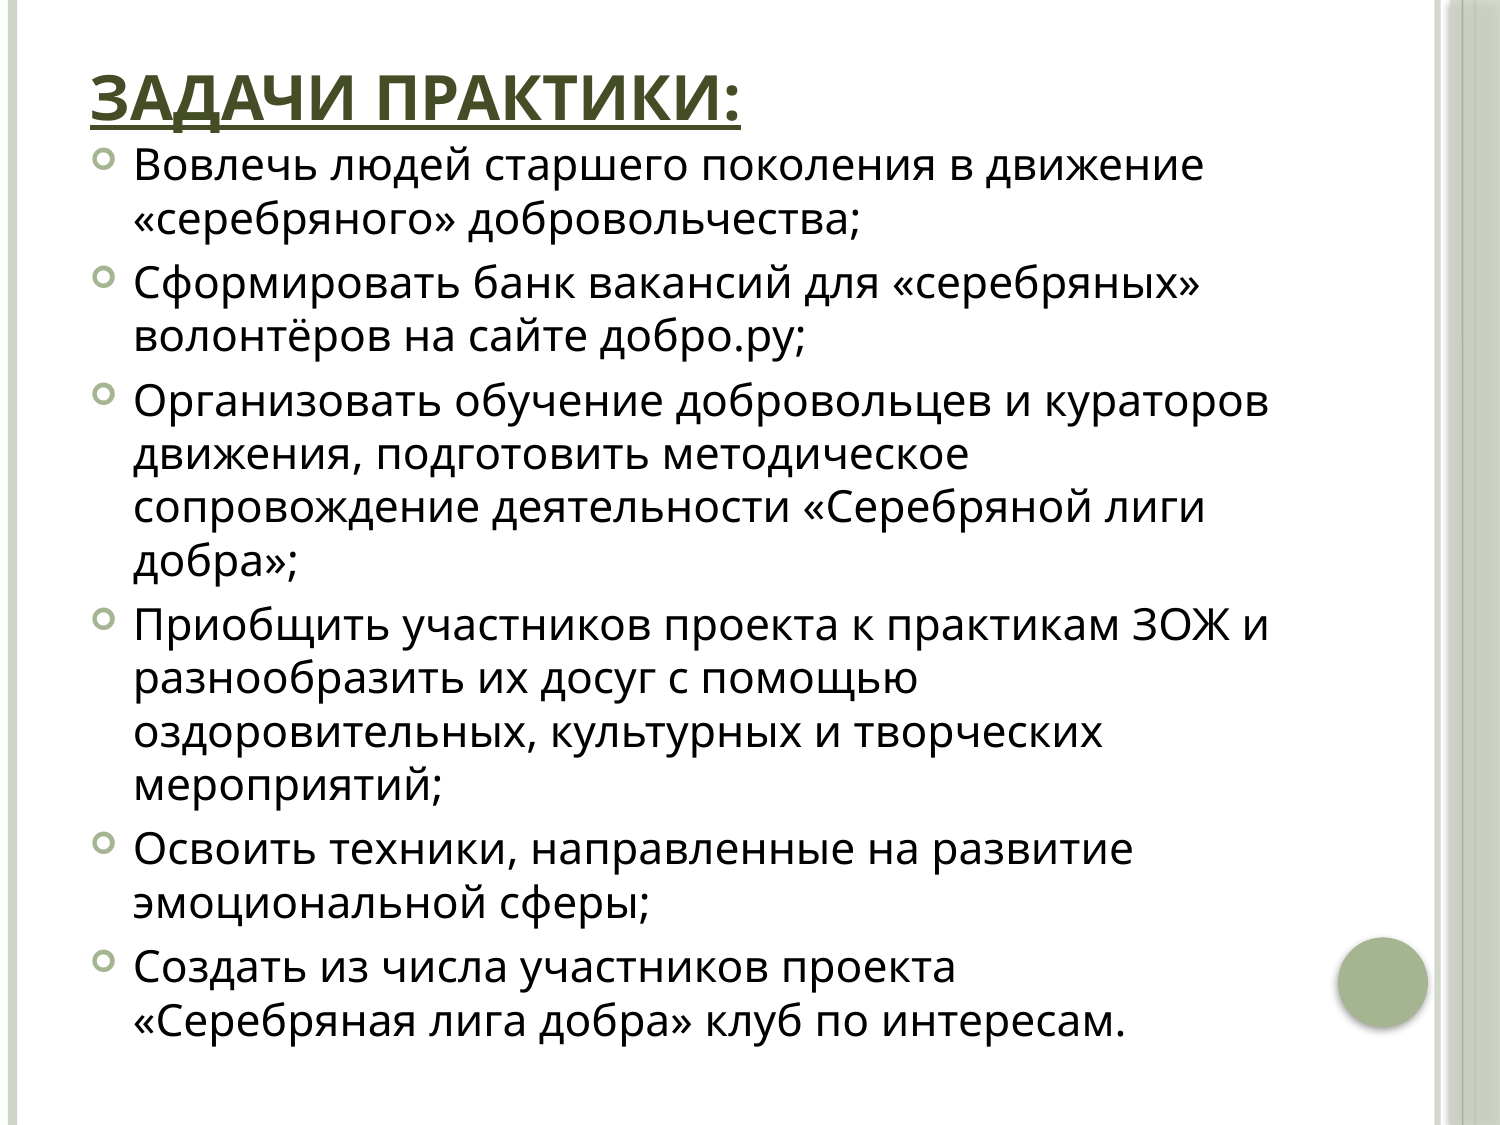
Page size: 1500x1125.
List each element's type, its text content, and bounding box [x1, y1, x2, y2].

list Вовлечь людей старшего поколения в движение «серебряного» добровольчества; Сформировать банк вакансий для «серебряных» волонтёров на сайте добро.ру; Организовать обучение добровольцев и кураторов движения, подготовить методическое сопровождение деятельности «Серебряной лиги добра»; Приобщить участников проекта к практикам ЗОЖ и разнообразить их досуг с помощью оздоровительных, культурных и творческих мероприятий; Освоить техники, направленные на развитие эмоциональной сферы; Создать из числа участников проекта «Серебряная лига добра» клуб по интересам. [75, 128, 1300, 1062]
title Задачи практики: [75, 45, 1300, 128]
